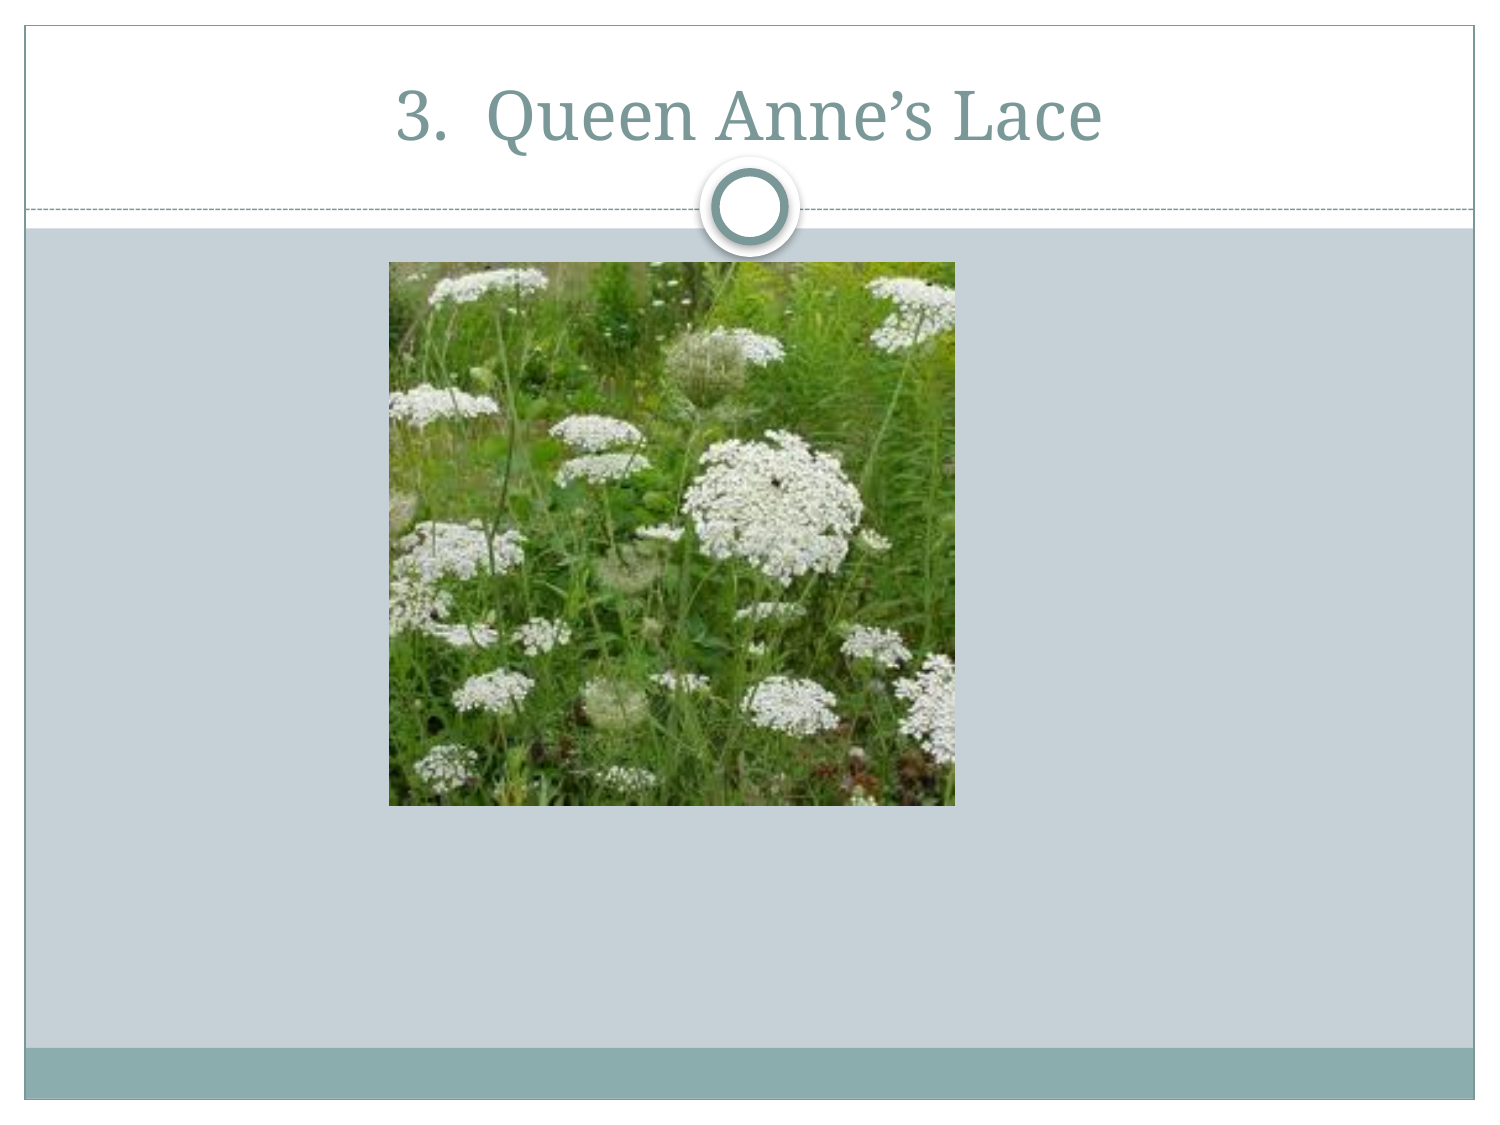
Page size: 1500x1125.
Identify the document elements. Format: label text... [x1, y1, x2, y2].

title 3. Queen Anne’s Lace [49, 37, 1450, 162]
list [389, 262, 956, 806]
